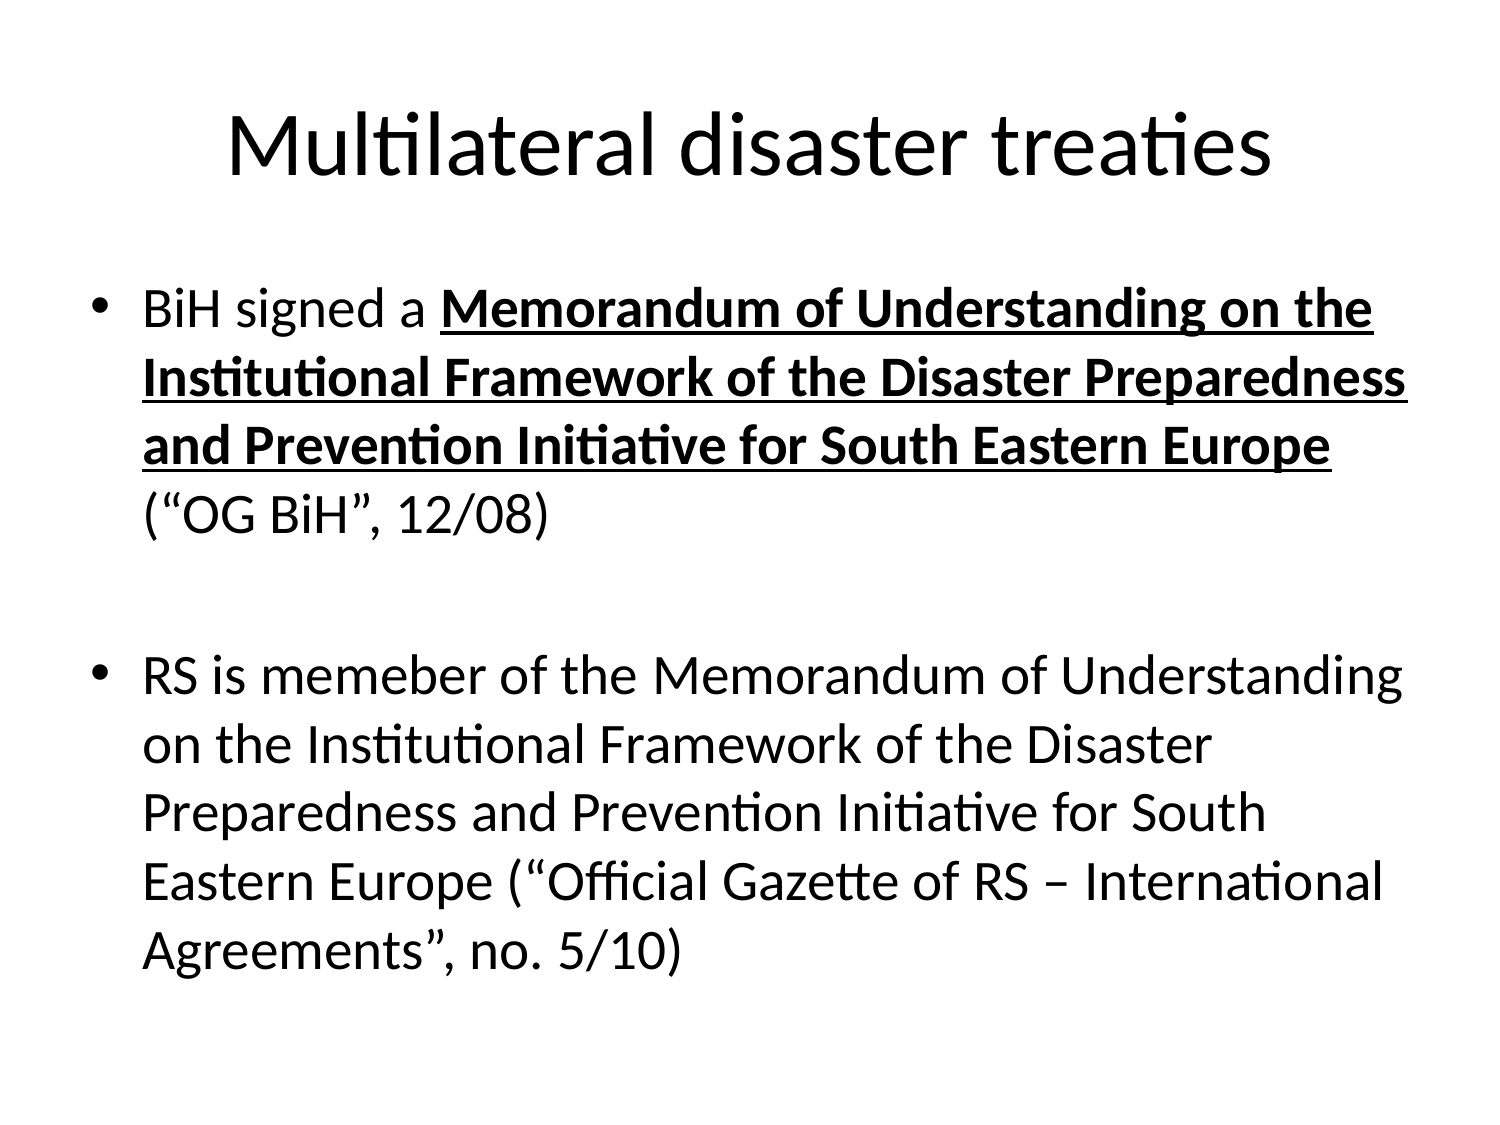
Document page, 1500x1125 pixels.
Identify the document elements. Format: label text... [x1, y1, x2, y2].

title Multilateral disaster treaties [75, 45, 1425, 233]
list BiH signed a Memorandum of Understanding on the Institutional Framework of the Disaster Preparedness and Prevention Initiative for South Eastern Europe (“OG BiH”, 12/08) RS is memeber of the Memorandum of Understanding on the Institutional Framework of the Disaster Preparedness and Prevention Initiative for South Eastern Europe (“Official Gazette of RS – International Agreements”, no. 5/10) [75, 262, 1425, 1005]
